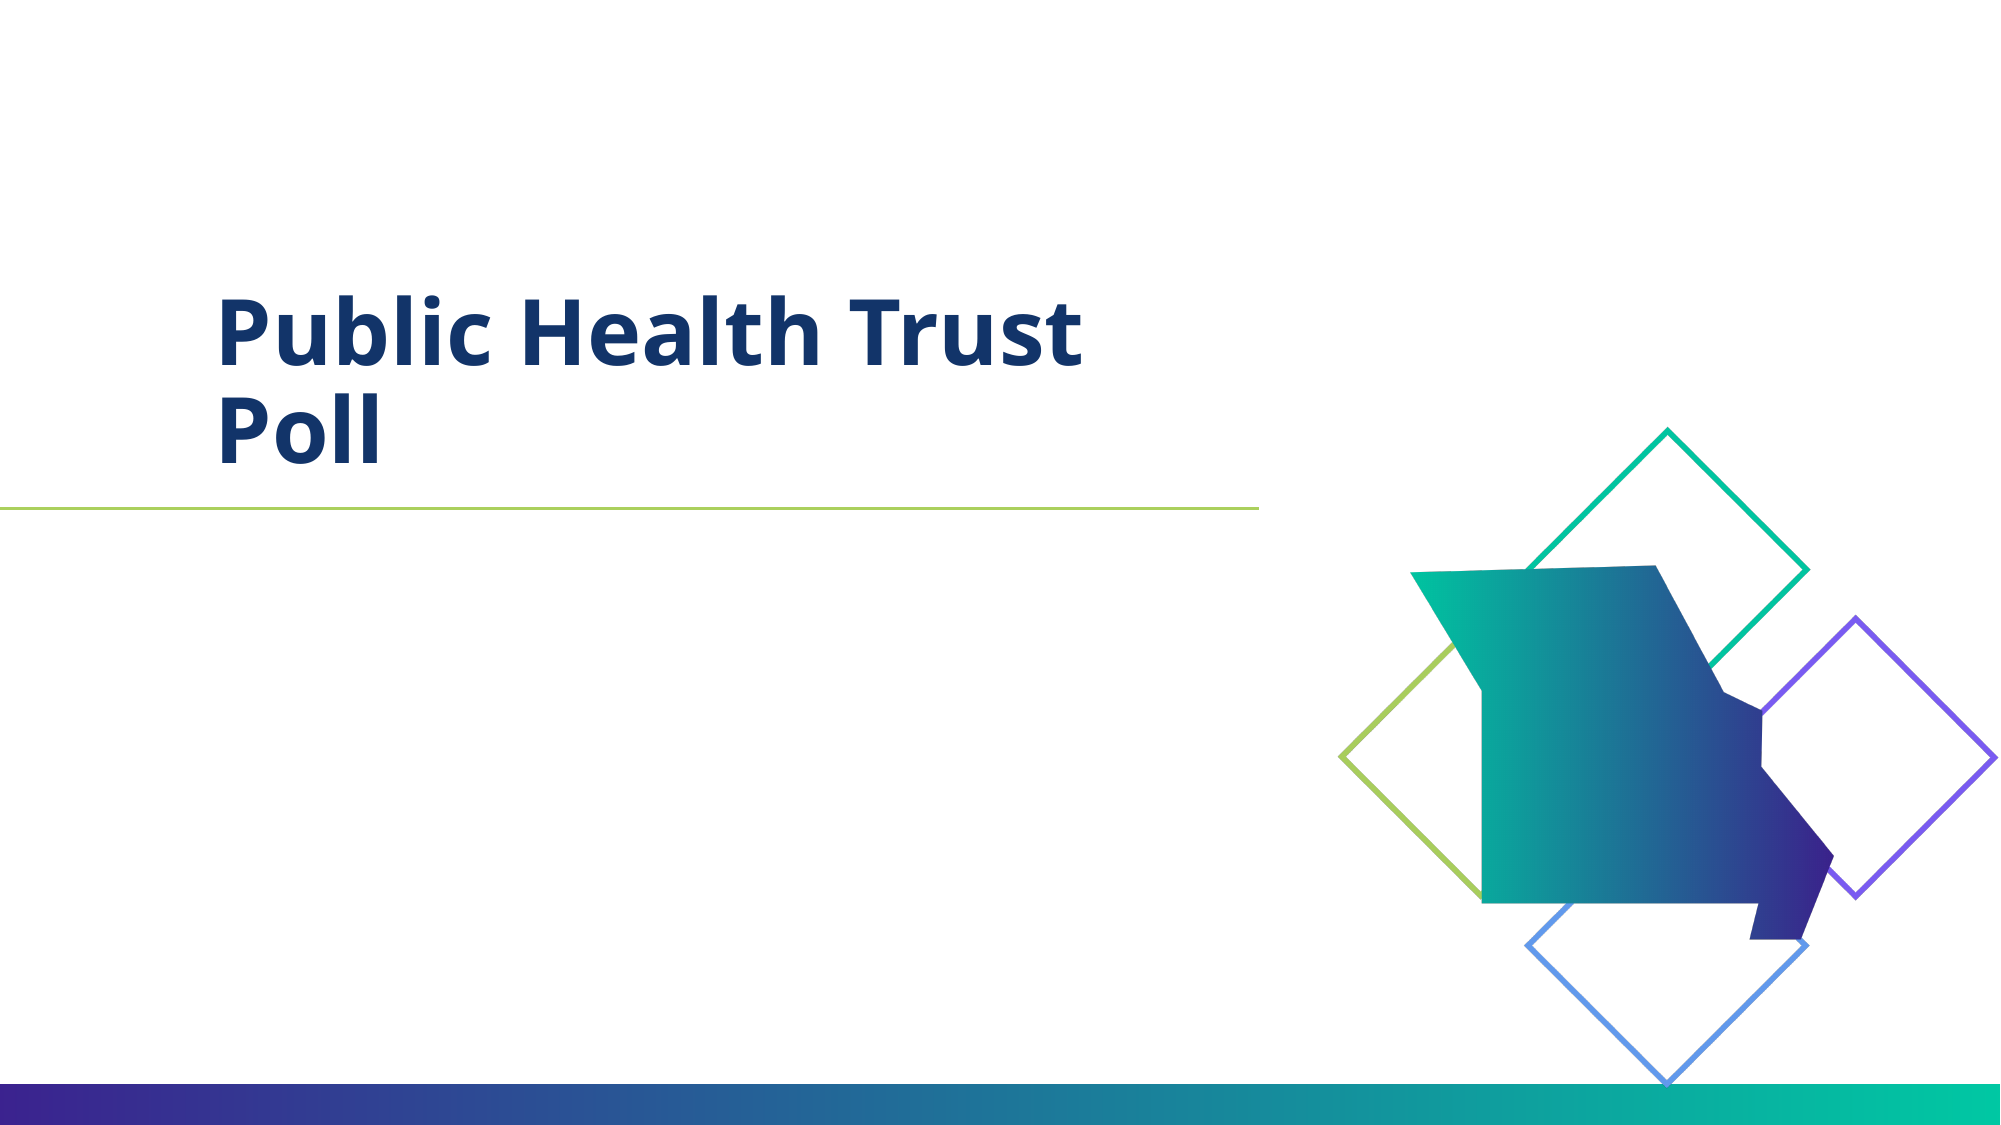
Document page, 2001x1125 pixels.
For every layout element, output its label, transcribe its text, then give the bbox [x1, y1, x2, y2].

title Public Health Trust Poll [199, 157, 1269, 492]
picture [1327, 417, 2001, 1099]
